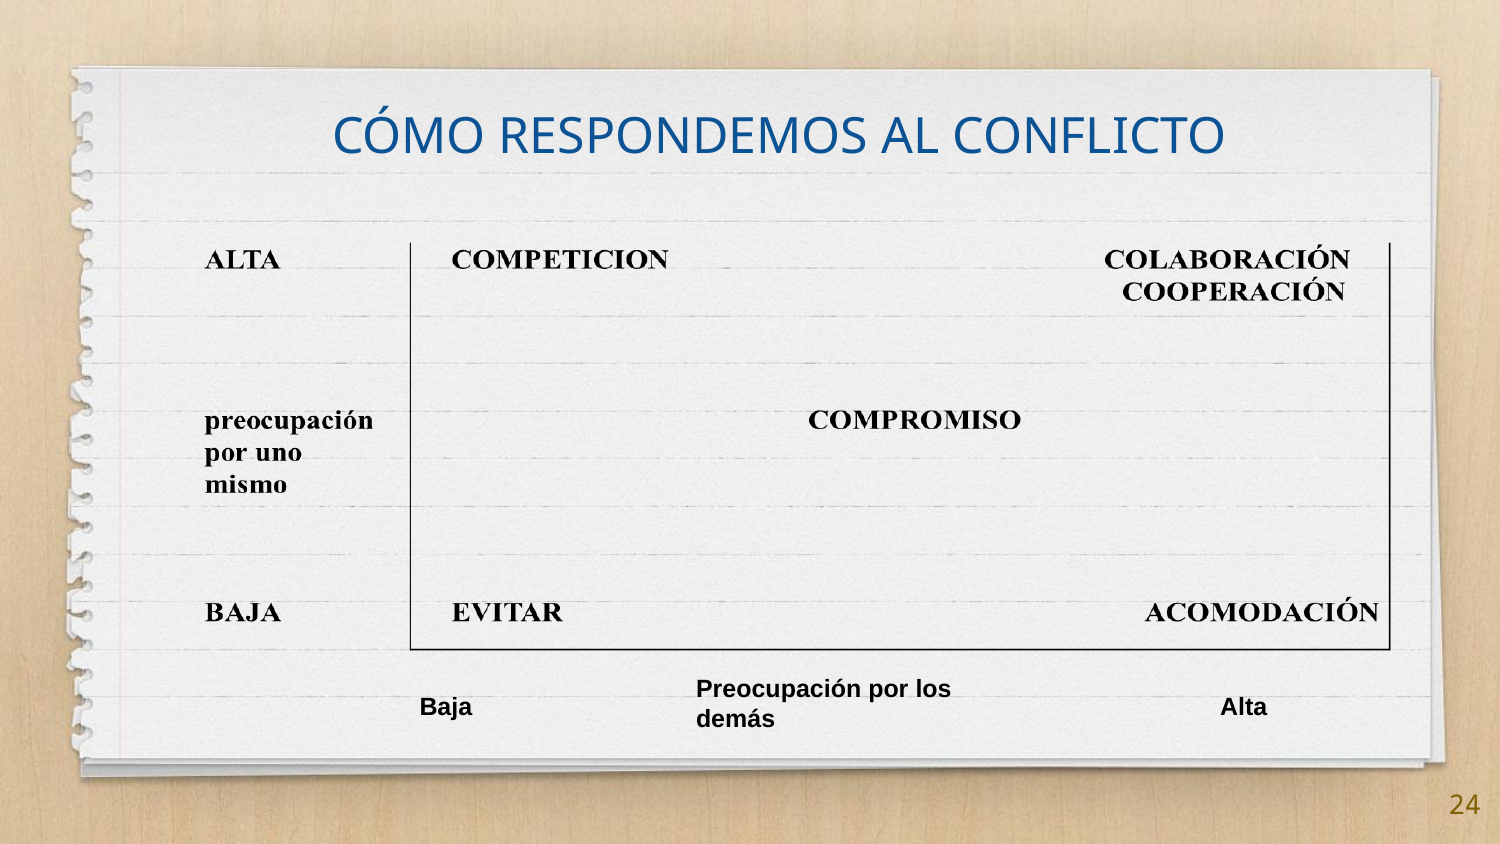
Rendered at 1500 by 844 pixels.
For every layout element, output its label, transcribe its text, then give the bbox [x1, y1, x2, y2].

text_box Preocupación por los demás [681, 665, 1041, 740]
slide_number 24 [1429, 767, 1500, 844]
list CÓMO RESPONDEMOS AL CONFLICTO [144, 84, 1391, 170]
text_box Alta [1205, 683, 1365, 728]
picture [0, 0, 1500, 844]
text_box Baja [404, 683, 535, 728]
